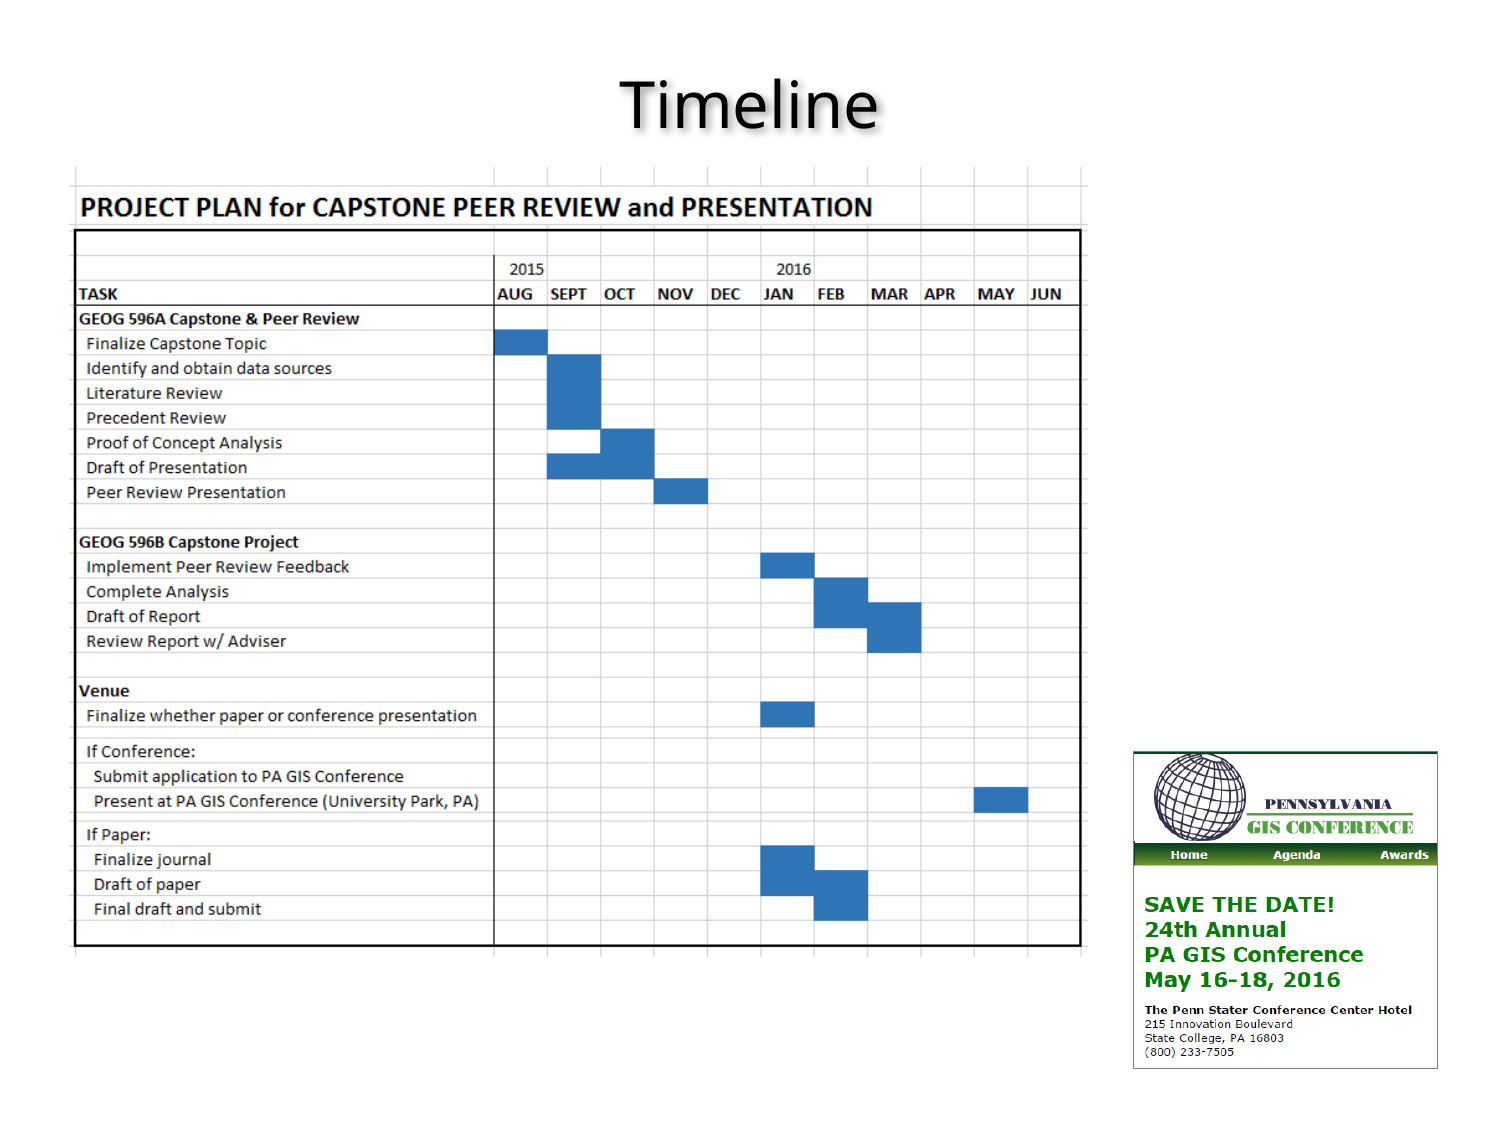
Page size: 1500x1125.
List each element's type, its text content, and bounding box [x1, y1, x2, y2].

text_box Timeline [0, 65, 1500, 151]
picture [1133, 751, 1438, 1069]
picture [69, 167, 1088, 957]
